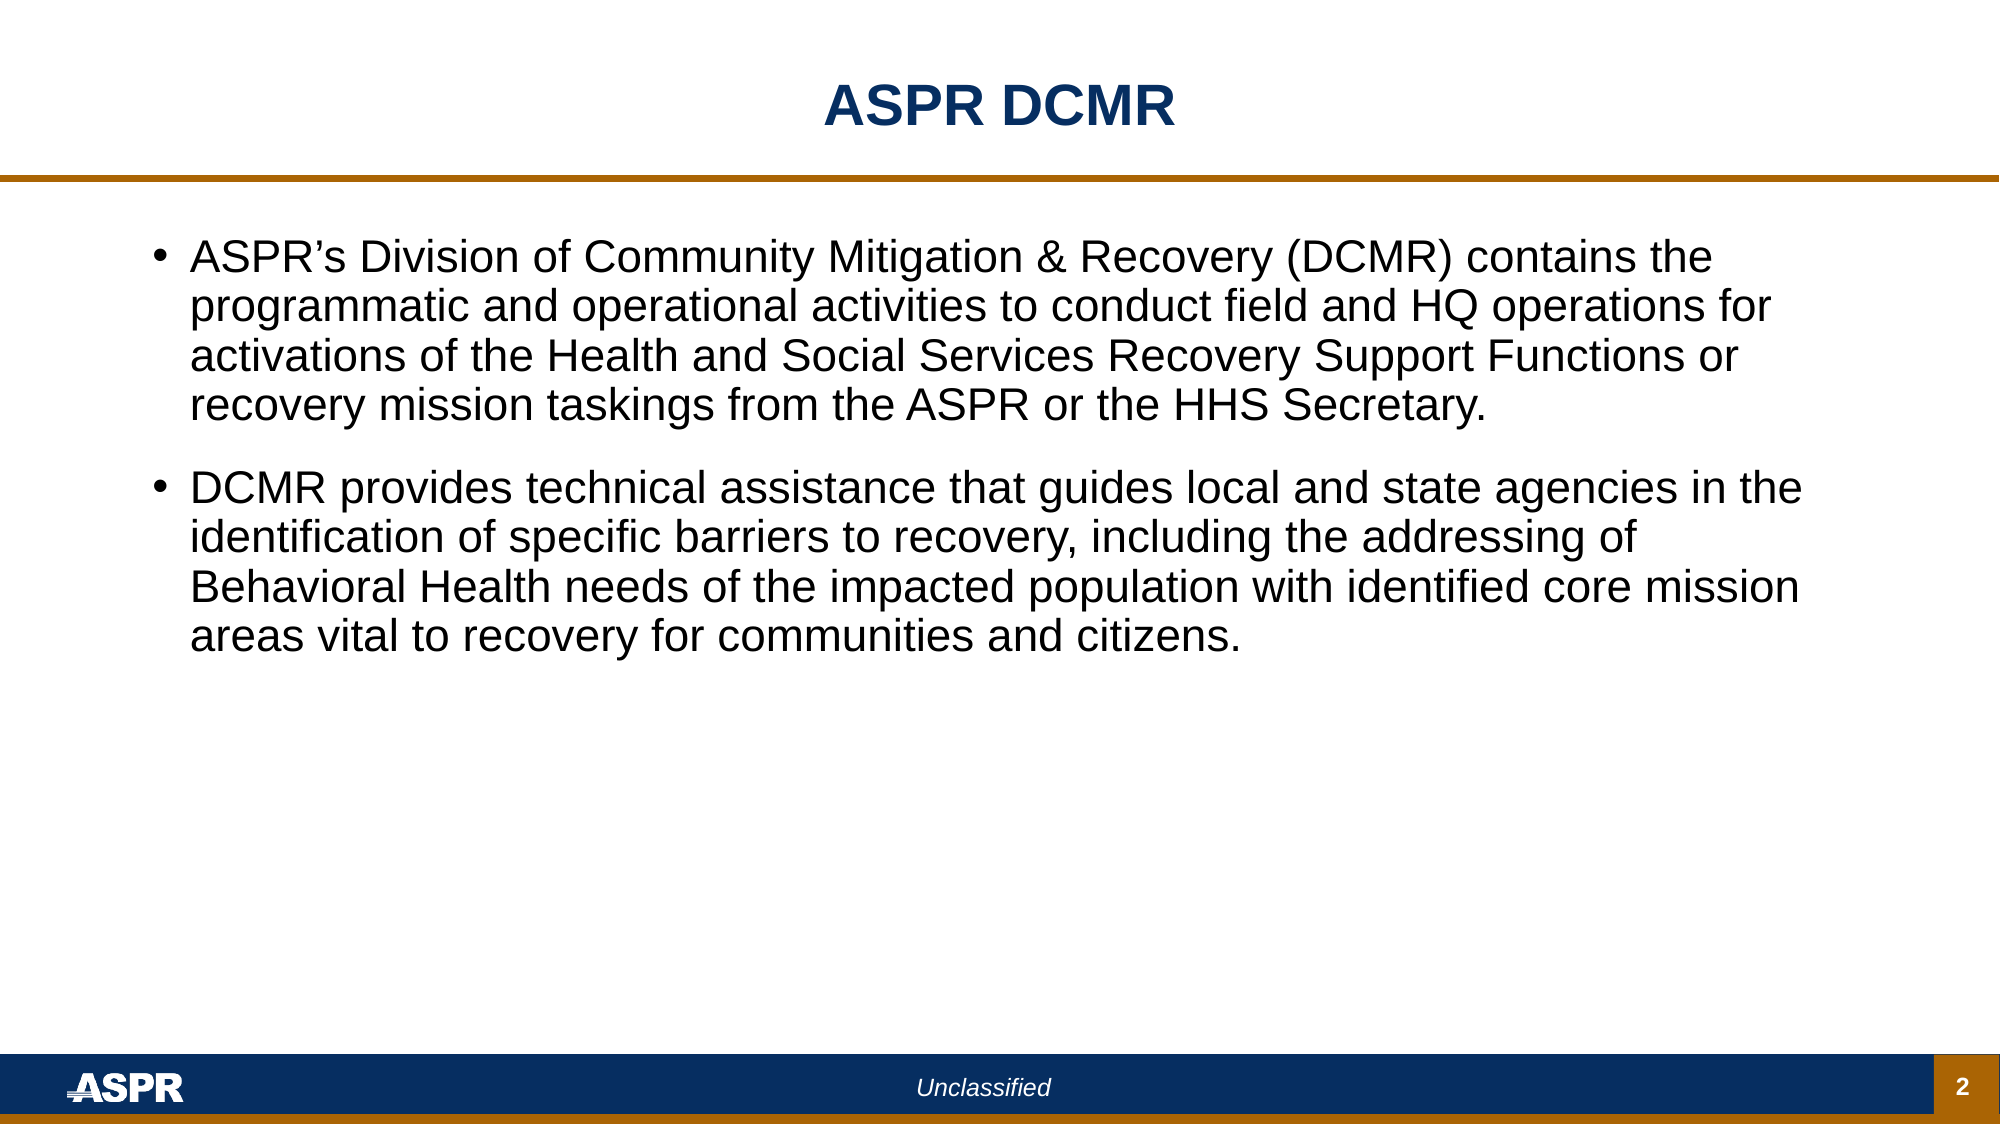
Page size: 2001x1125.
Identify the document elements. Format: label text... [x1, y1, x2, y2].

title ASPR DCMR [0, 27, 2000, 186]
picture [66, 1072, 184, 1102]
list ASPR’s Division of Community Mitigation & Recovery (DCMR) contains the programmatic and operational activities to conduct field and HQ operations for activations of the Health and Social Services Recovery Support Functions or recovery mission taskings from the ASPR or the HHS Secretary. DCMR provides technical assistance that guides local and state agencies in the identification of specific barriers to recovery, including the addressing of Behavioral Health needs of the impacted population with identified core mission areas vital to recovery for communities and citizens. [137, 225, 1863, 983]
